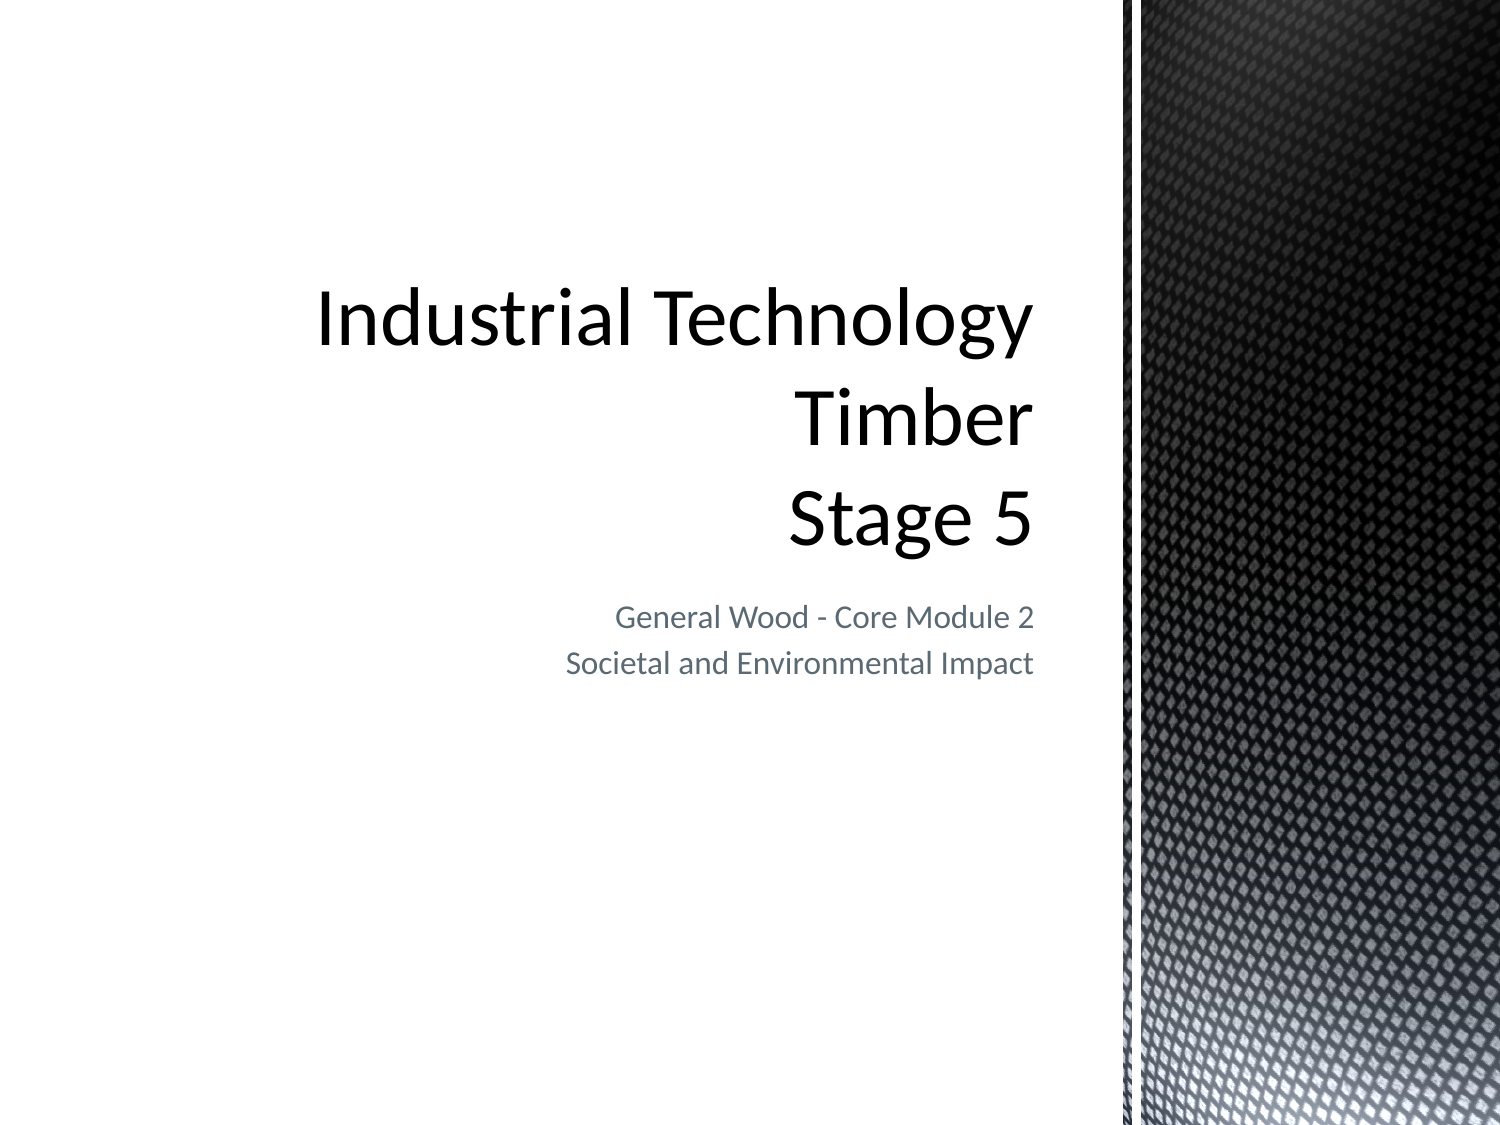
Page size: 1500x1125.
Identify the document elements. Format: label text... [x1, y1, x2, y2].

picture [1123, 0, 1500, 1125]
subtitle General Wood - Core Module 2 Societal and Environmental Impact [399, 588, 1050, 938]
title Industrial Technology Timber Stage 5 [194, 237, 1050, 588]
